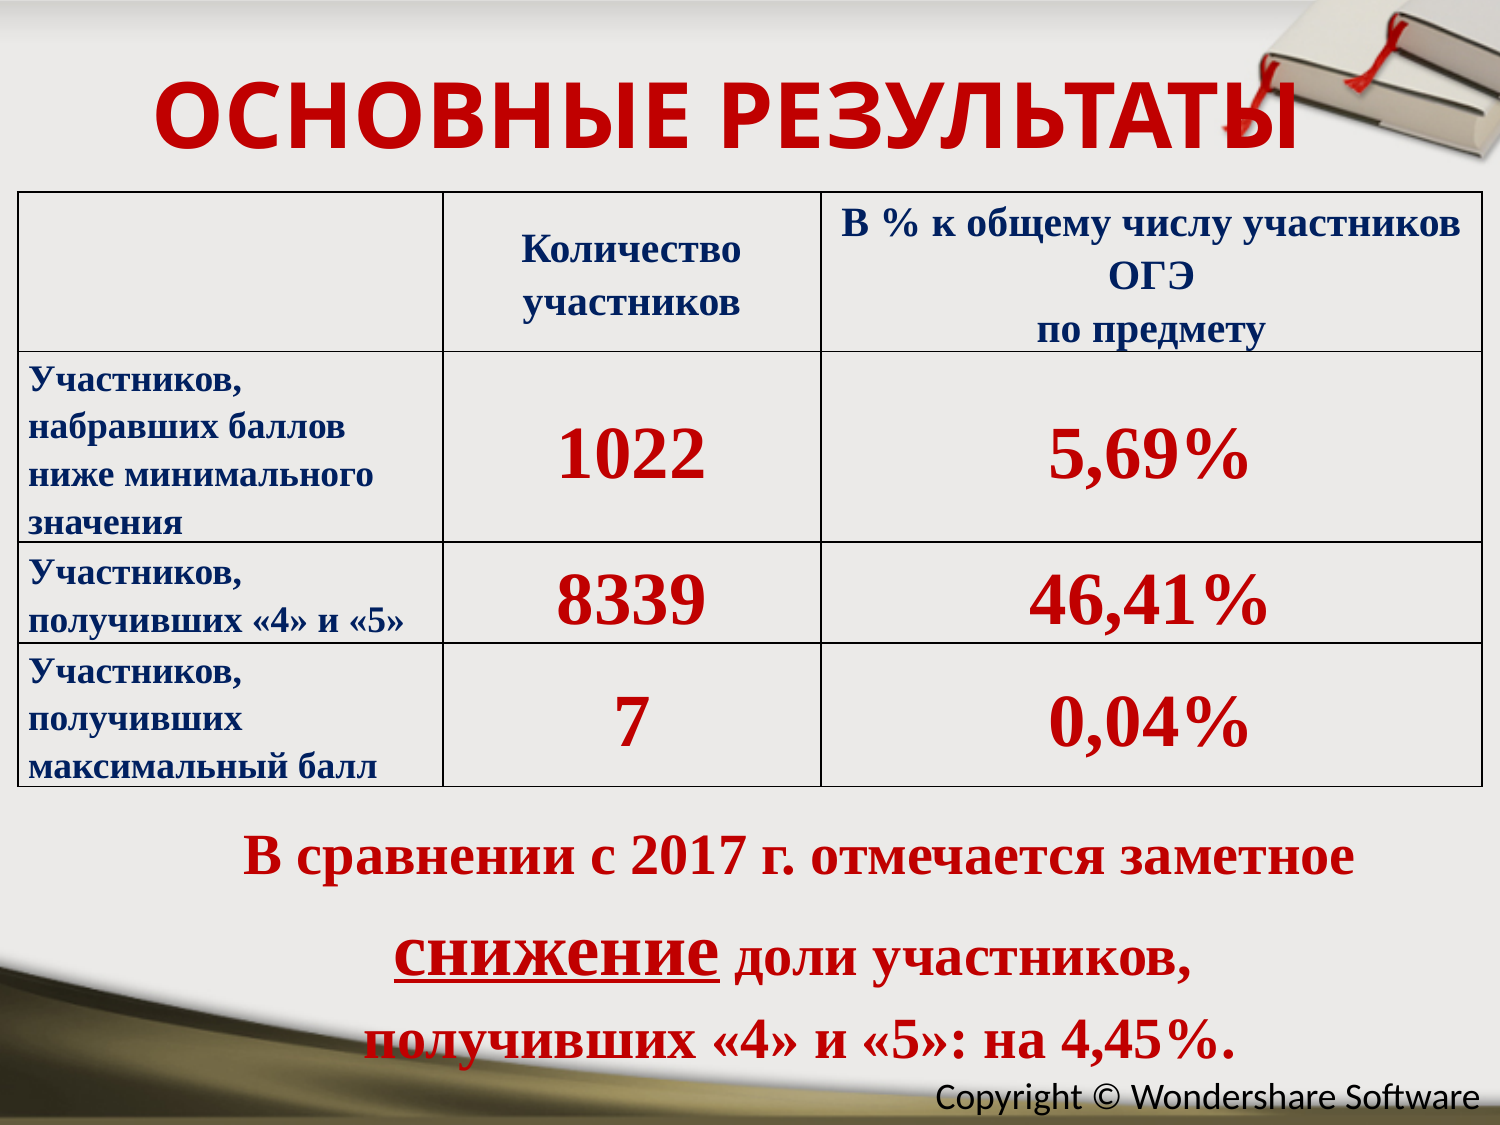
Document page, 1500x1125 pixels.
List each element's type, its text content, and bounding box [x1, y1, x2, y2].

table_cell 1022 [444, 352, 820, 541]
table_cell 8339 [444, 543, 820, 642]
picture [0, 0, 1500, 1125]
table_header Количество участников [444, 193, 820, 351]
text_box Основные результаты [64, 31, 1415, 191]
text_box В сравнении с 2017 г. отмечается заметное снижение доли участников, получивших «4» и «5»: на 4,45%. [17, 798, 1500, 1078]
table_cell 0,04% [822, 644, 1481, 786]
table_header В % к общему числу участников ОГЭ по предмету [822, 193, 1481, 351]
table_cell Участников, получивших «4» и «5» [19, 543, 442, 642]
table_cell 46,41% [822, 543, 1481, 642]
table_cell 5,69% [822, 352, 1481, 541]
table_header [19, 193, 442, 351]
table_cell Участников, получивших максимальный балл [19, 644, 442, 786]
table_cell Участников, набравших баллов ниже минимального значения [19, 352, 442, 541]
table_cell 7 [444, 644, 820, 786]
